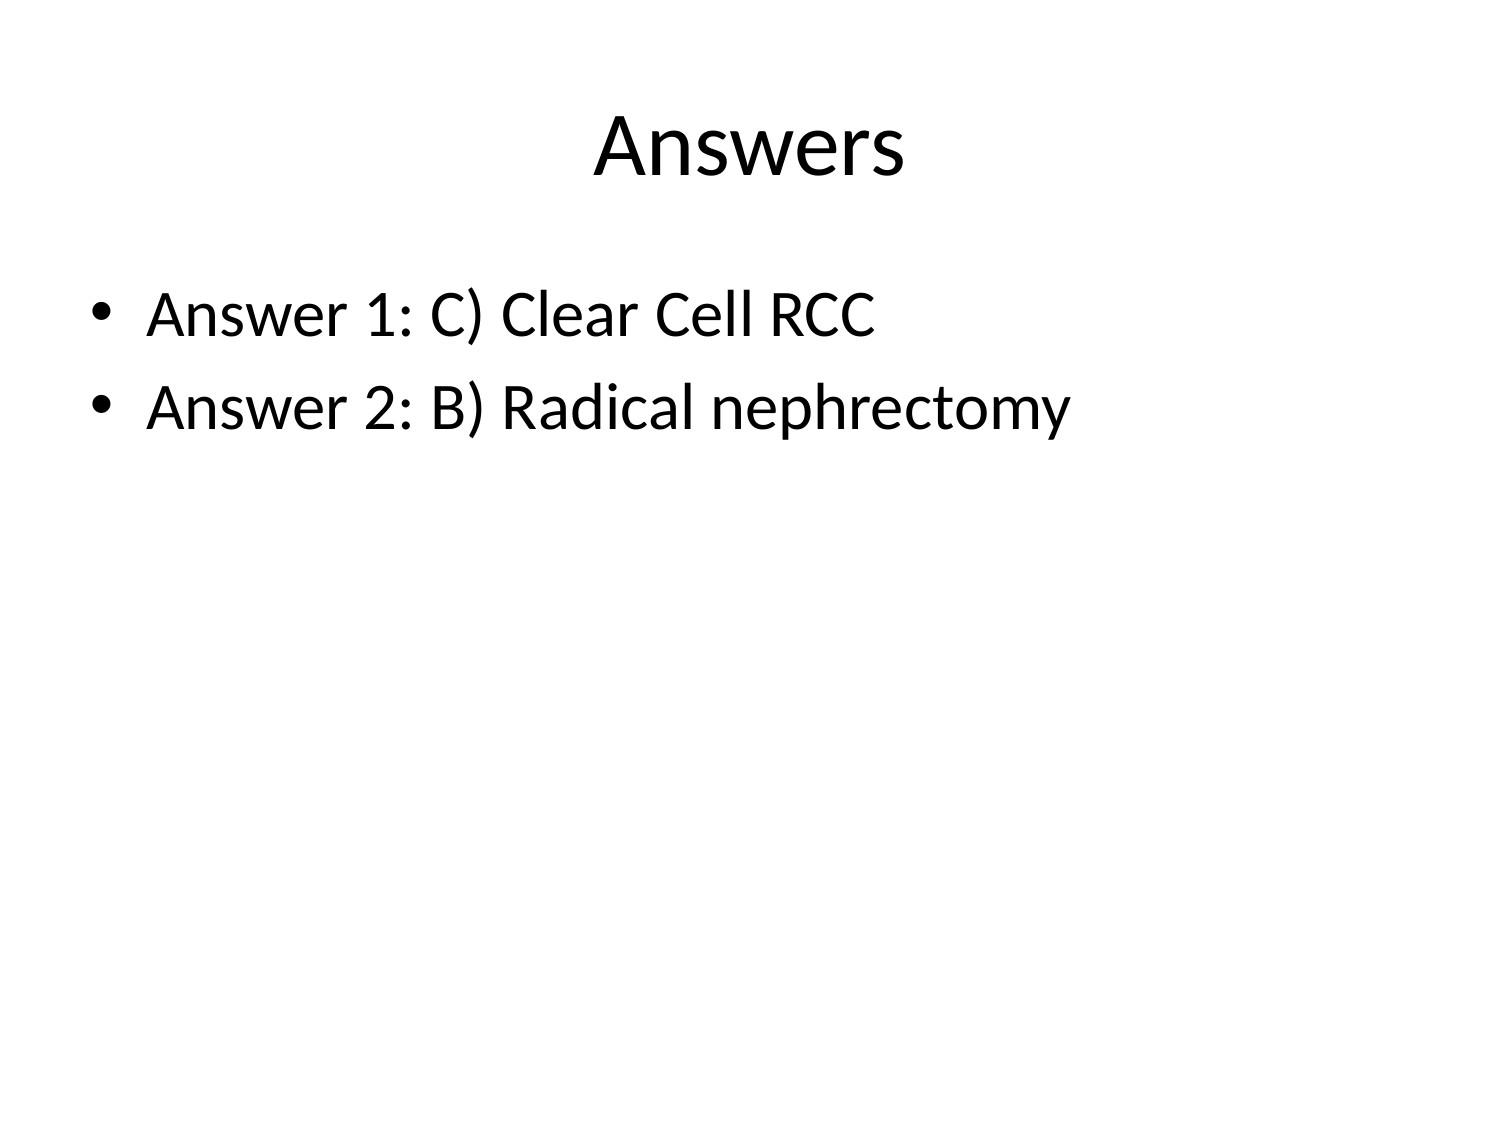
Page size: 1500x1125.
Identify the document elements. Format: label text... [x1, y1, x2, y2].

list Answer 1: C) Clear Cell RCC Answer 2: B) Radical nephrectomy [74, 262, 1426, 1006]
title Answers [74, 44, 1426, 233]
